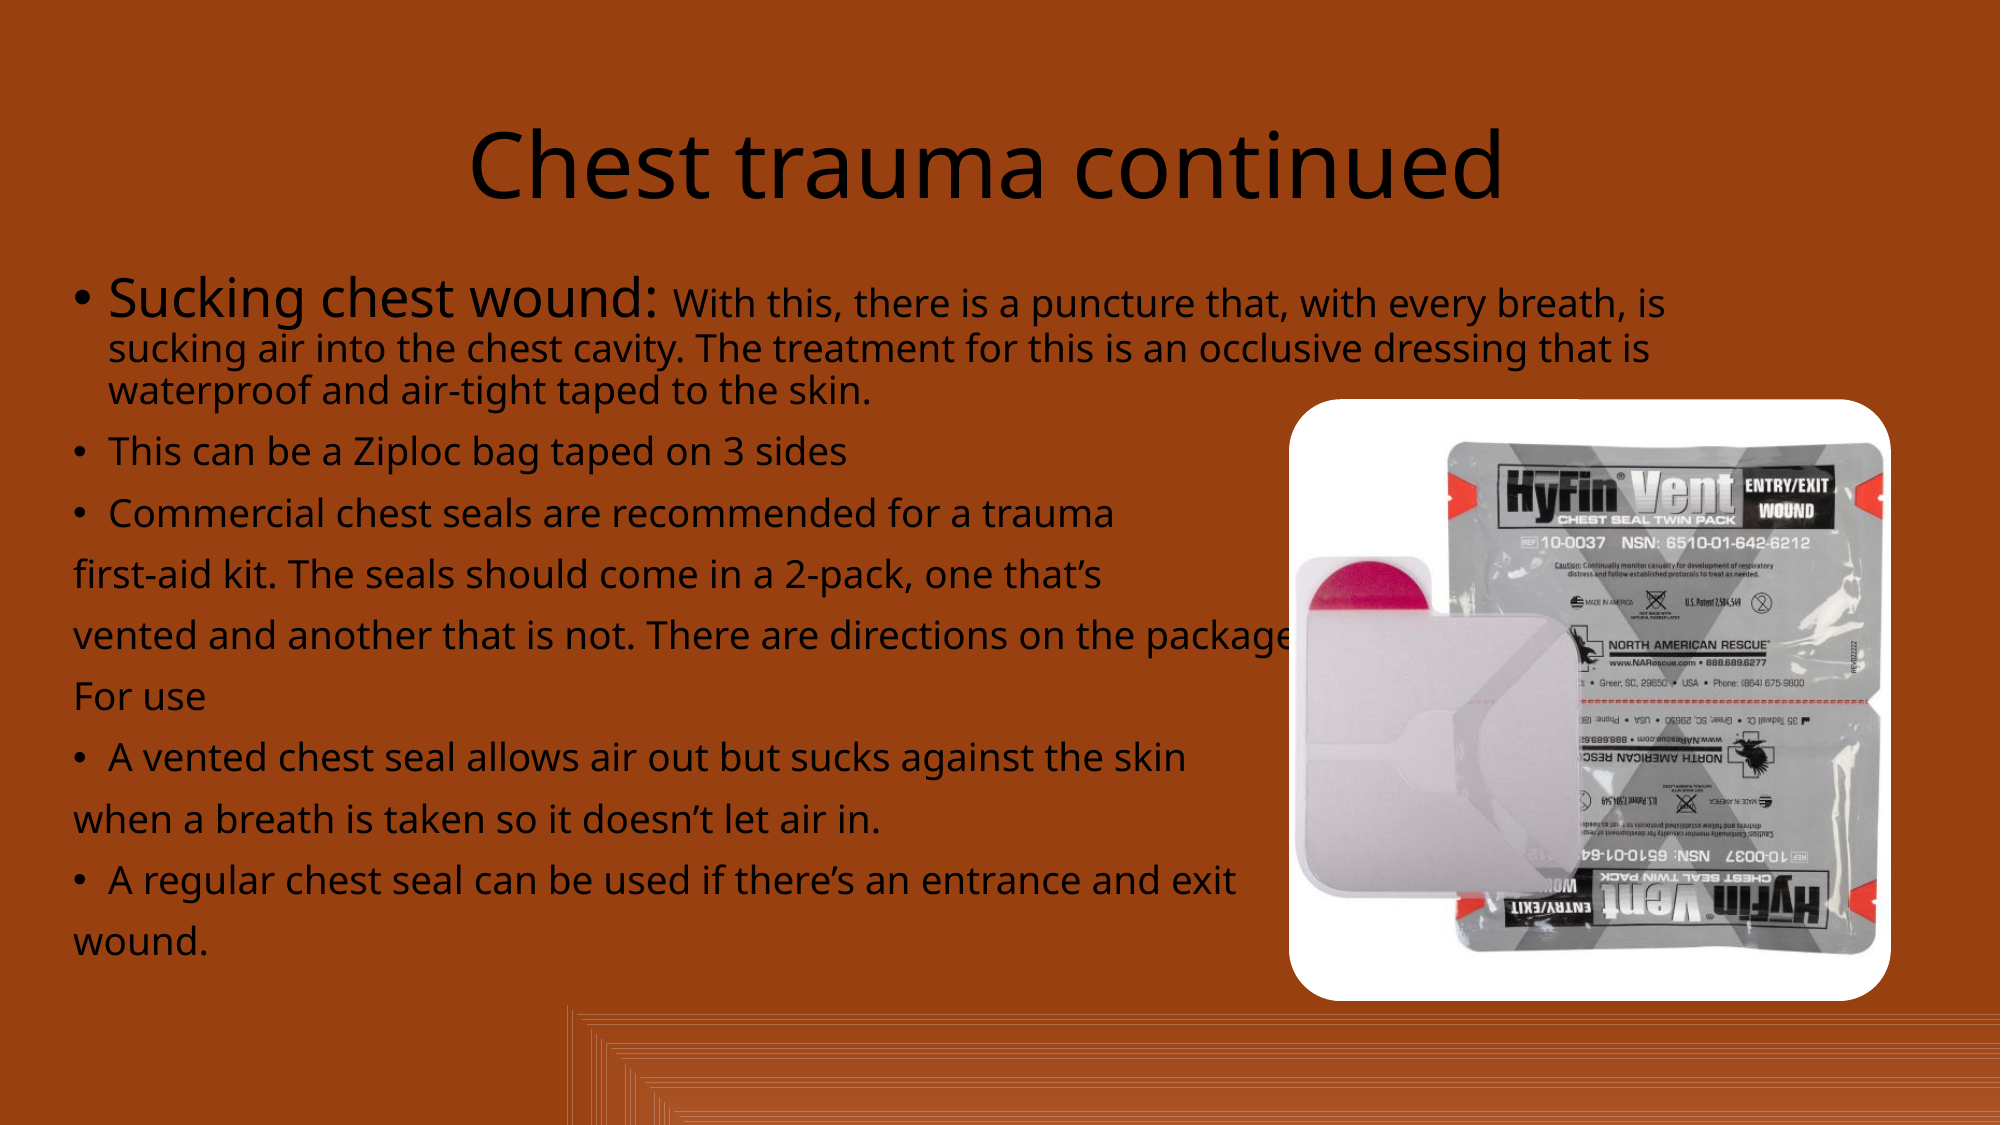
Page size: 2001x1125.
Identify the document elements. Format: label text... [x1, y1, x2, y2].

title Chest trauma continued [137, 59, 1863, 278]
list Sucking chest wound: With this, there is a puncture that, with every breath, is sucking air into the chest cavity. The treatment for this is an occlusive dressing that is waterproof and air-tight taped to the skin. This can be a Ziploc bag taped on 3 sides Commercial chest seals are recommended for a trauma first-aid kit. The seals should come in a 2-pack, one that’s vented and another that is not. There are directions on the package For use A vented chest seal allows air out but sucks against the skin when a breath is taken so it doesn’t let air in. A regular chest seal can be used if there’s an entrance and exit wound. [58, 263, 1784, 978]
picture [1288, 398, 1892, 1002]
